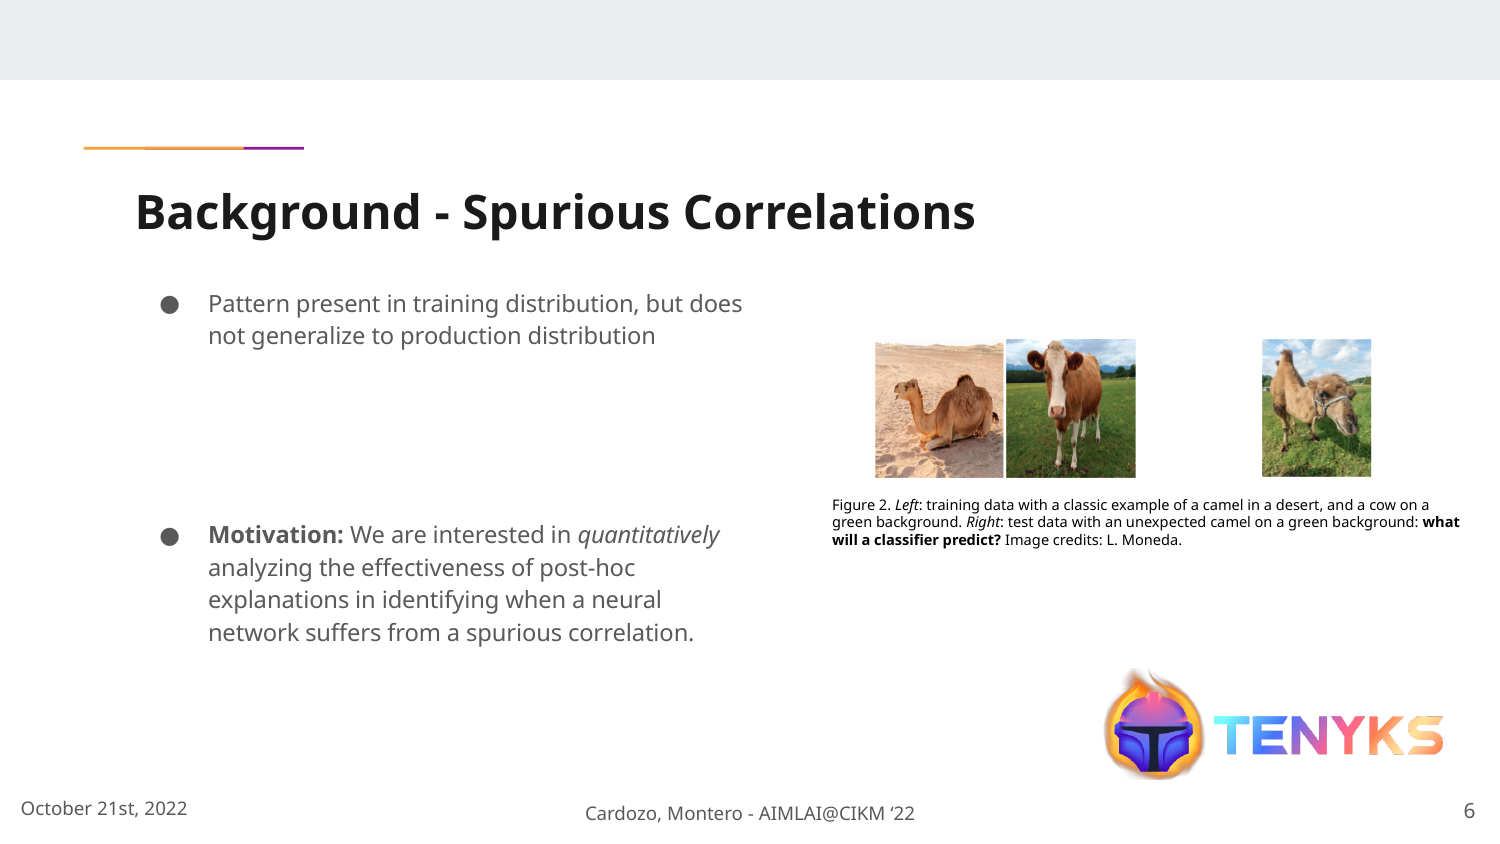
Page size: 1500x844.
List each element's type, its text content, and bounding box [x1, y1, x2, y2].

picture [873, 334, 1139, 482]
list Pattern present in training distribution, but does not generalize to production distribution Motivation: We are interested in quantitatively analyzing the effectiveness of post-hoc explanations in identifying when a neural network suffers from a spurious correlation. [119, 269, 761, 665]
text_box Figure 2. Left: training data with a classic example of a camel in a desert, and a cow on a green background. Right: test data with an unexpected camel on a green background: what will a classifier predict? Image credits: L. Moneda. [817, 480, 1482, 564]
picture [1258, 336, 1376, 480]
picture [1101, 668, 1443, 780]
slide_number ‹#› [1400, 779, 1491, 844]
title Background - Spurious Correlations [119, 166, 1381, 255]
